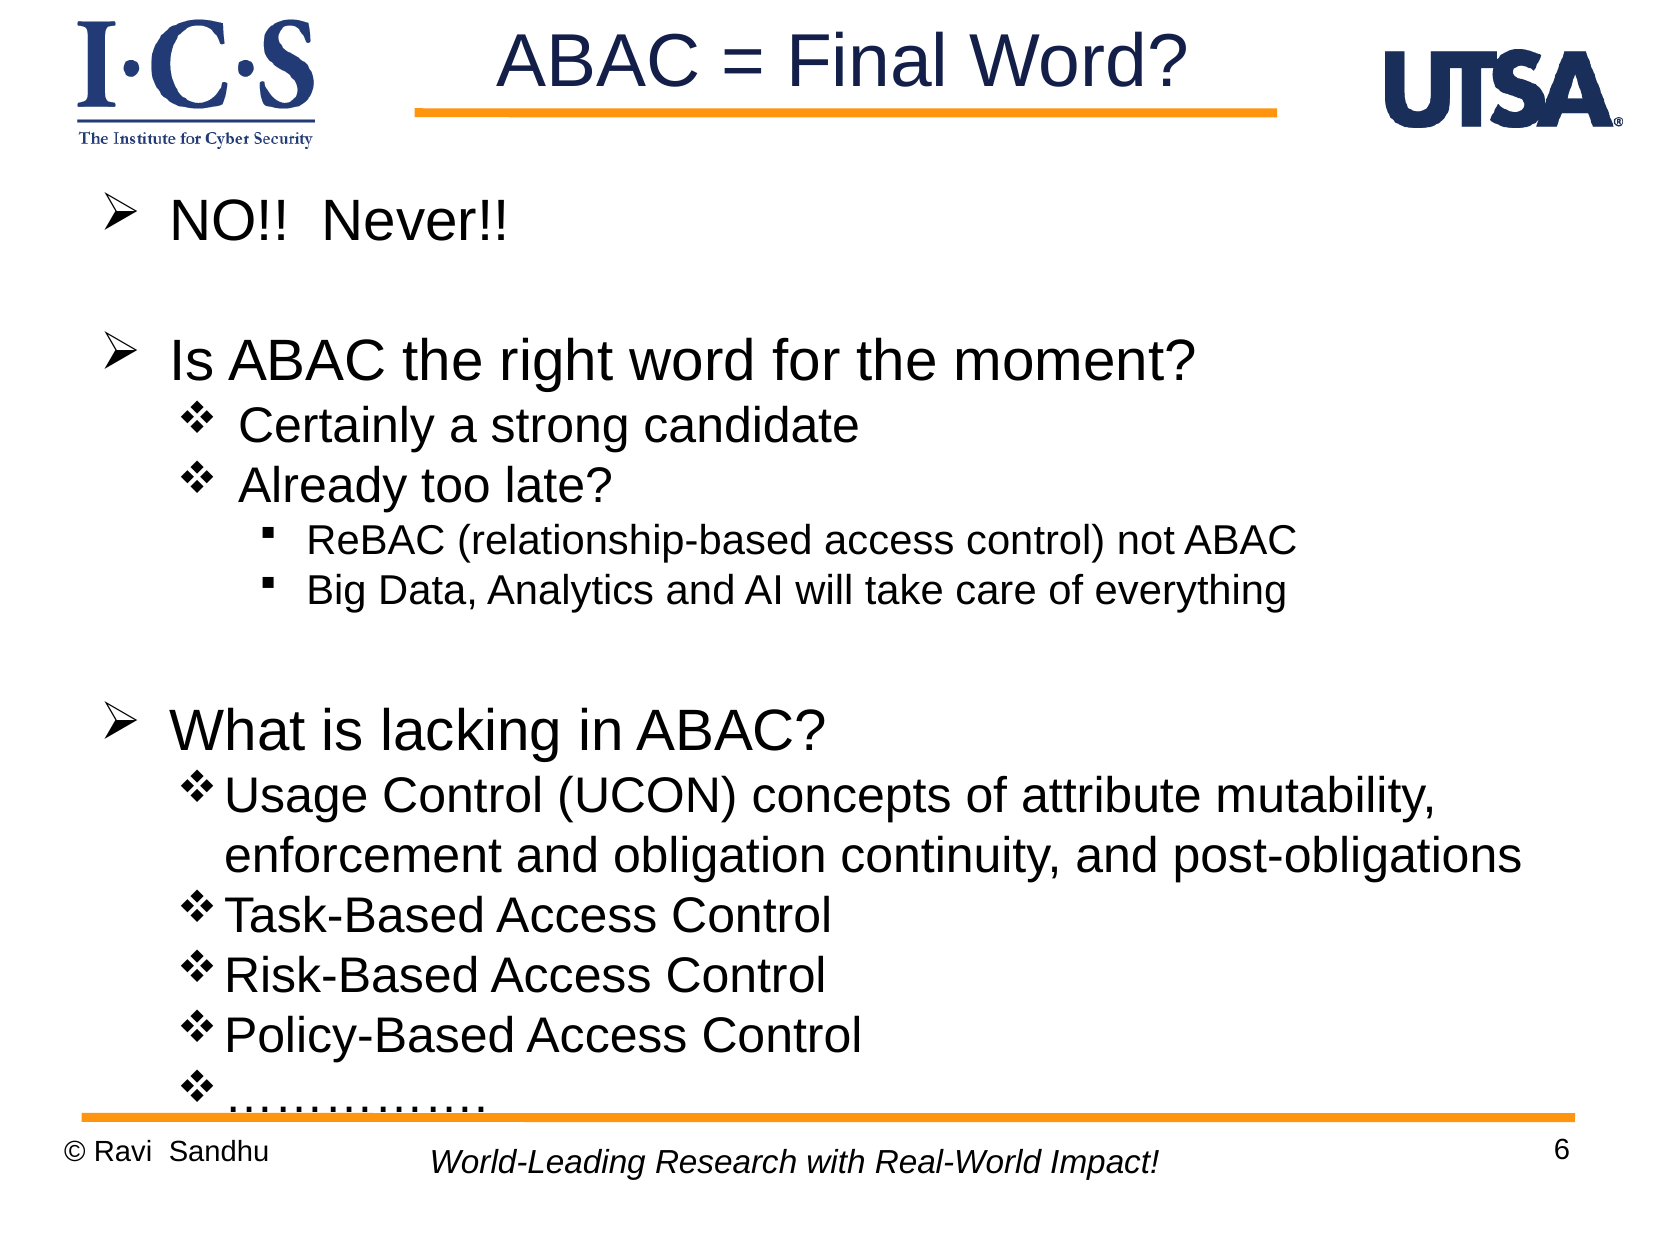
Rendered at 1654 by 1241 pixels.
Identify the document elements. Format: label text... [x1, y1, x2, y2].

text_box © Ravi Sandhu [64, 1132, 450, 1218]
list NO!! Never!! Is ABAC the right word for the moment? Certainly a strong candidate Already too late? ReBAC (relationship-based access control) not ABAC Big Data, Analytics and AI will take care of everything What is lacking in ABAC? Usage Control (UCON) concepts of attribute mutability, enforcement and obligation continuity, and post-obligations Task-Based Access Control Risk-Based Access Control Policy-Based Access Control ……………. [82, 182, 1571, 1142]
picture [1385, 49, 1623, 128]
picture [73, 0, 317, 151]
text_box 6 [1185, 1129, 1571, 1215]
text_box World-Leading Research with Real-World Impact! [414, 1132, 1176, 1188]
text_box ABAC = Final Word? [360, 0, 1326, 113]
